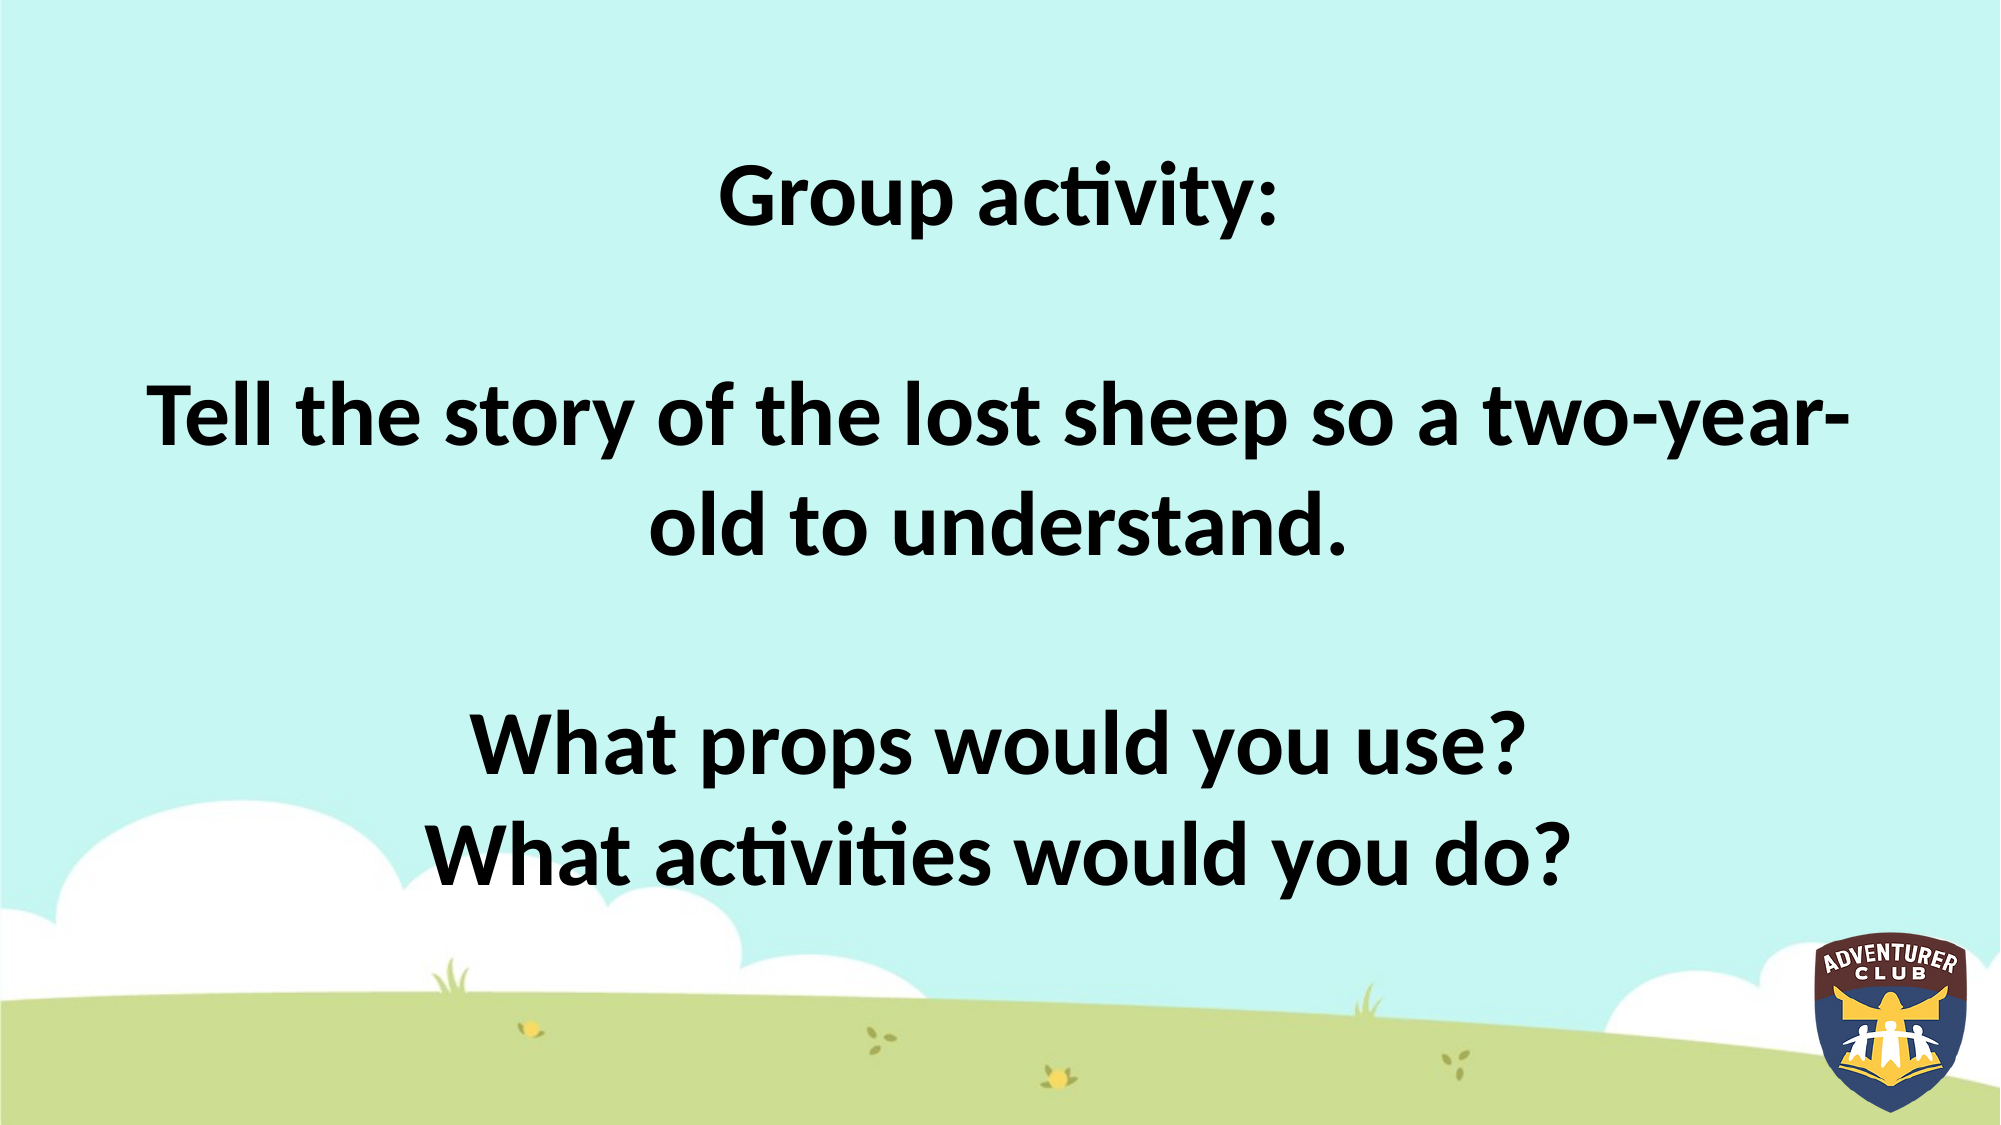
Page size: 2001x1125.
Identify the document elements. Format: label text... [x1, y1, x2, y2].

picture [0, 0, 2000, 1125]
text_box Group activity: Tell the story of the lost sheep so a two-year-old to understand. What props would you use? What activities would you do? [83, 126, 1916, 911]
